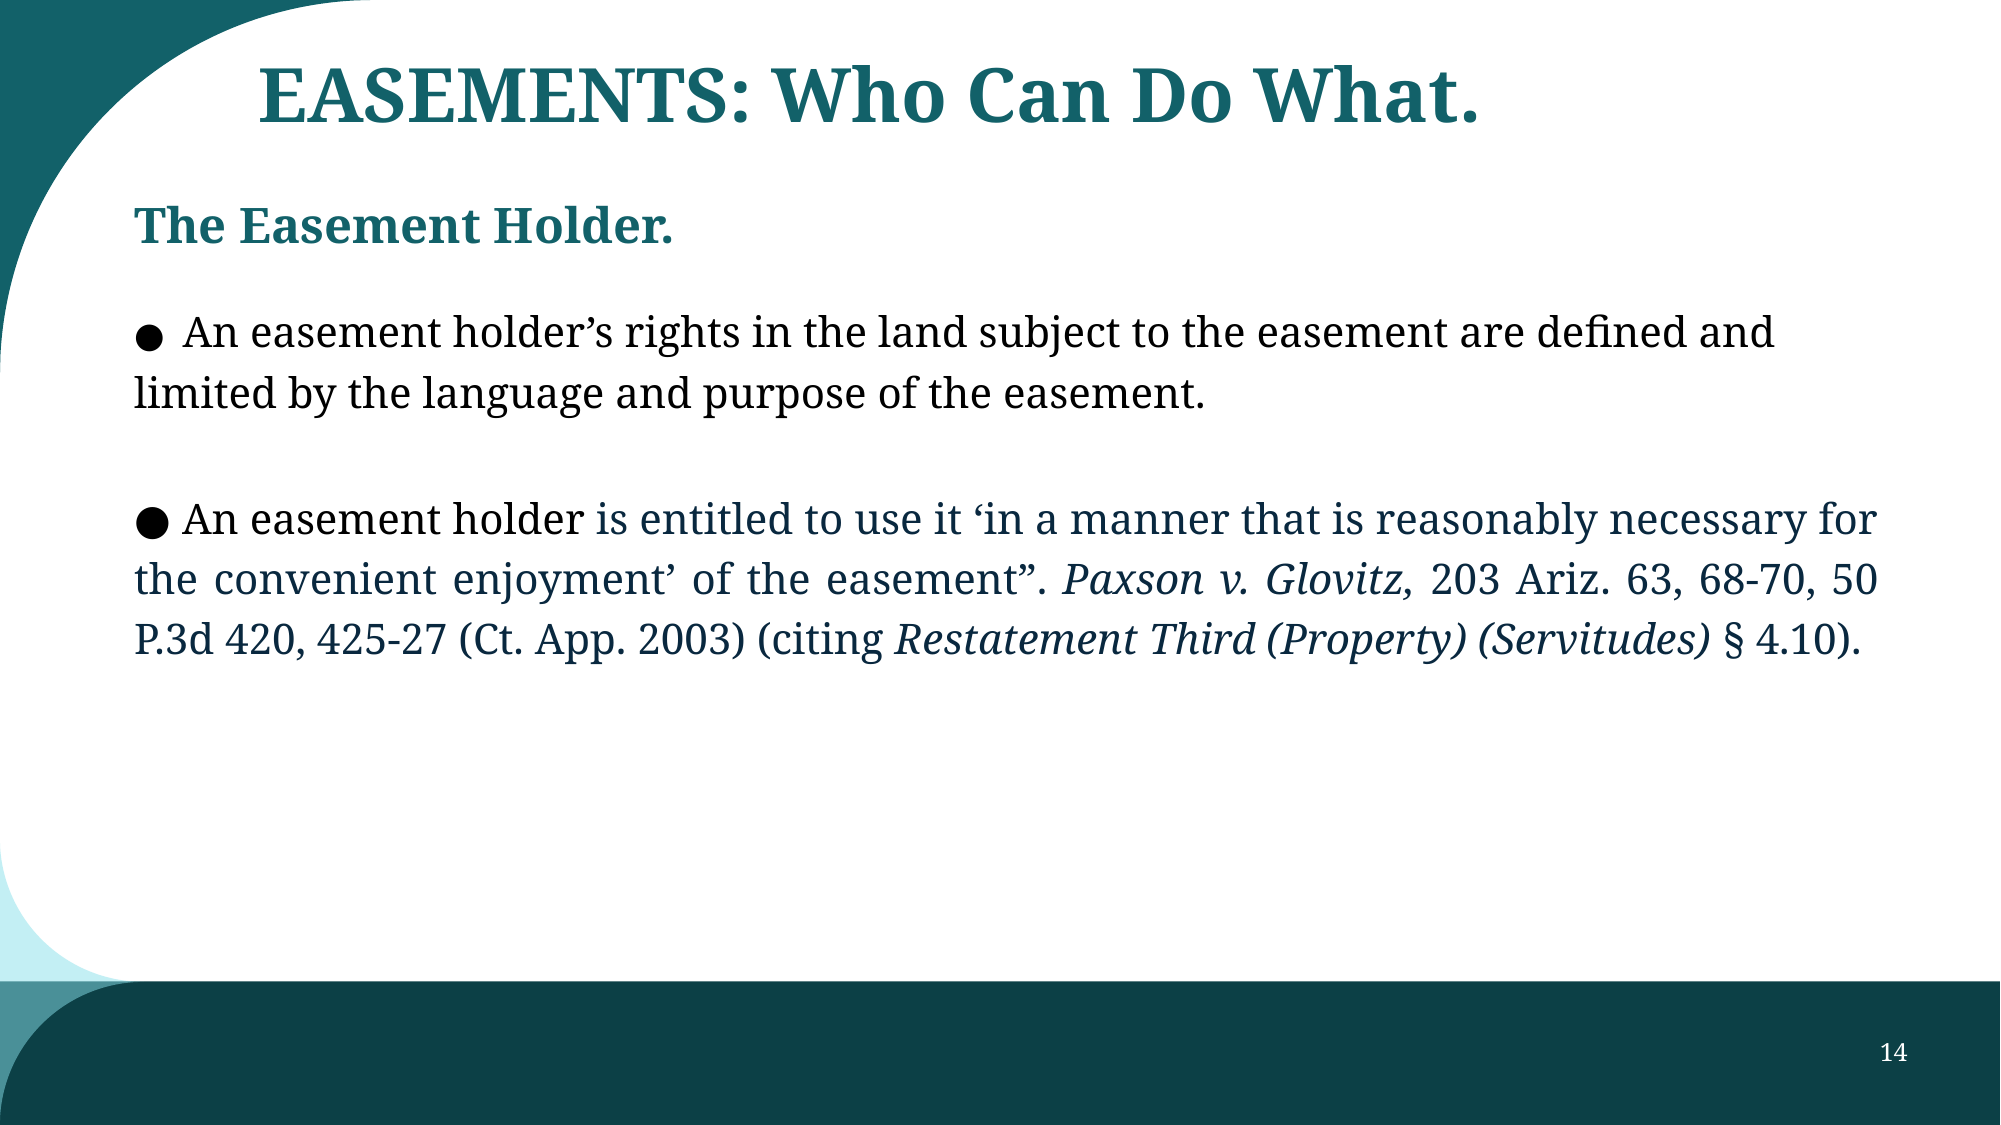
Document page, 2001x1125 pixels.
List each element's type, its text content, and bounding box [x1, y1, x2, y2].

title EASEMENTS: Who Can Do What. [243, 9, 1818, 174]
list The Easement Holder. ● An easement holder’s rights in the land subject to the easement are defined and limited by the language and purpose of the easement. ● An easement holder is entitled to use it ‘in a manner that is reasonably necessary for the convenient enjoyment’ of the easement”. Paxson v. Glovitz, 203 Ariz. 63, 68-70, 50 P.3d 420, 425-27 (Ct. App. 2003) (citing Restatement Third (Property) (Servitudes) § 4.10). [119, 174, 1894, 951]
slide_number 14 [1787, 981, 2000, 1125]
